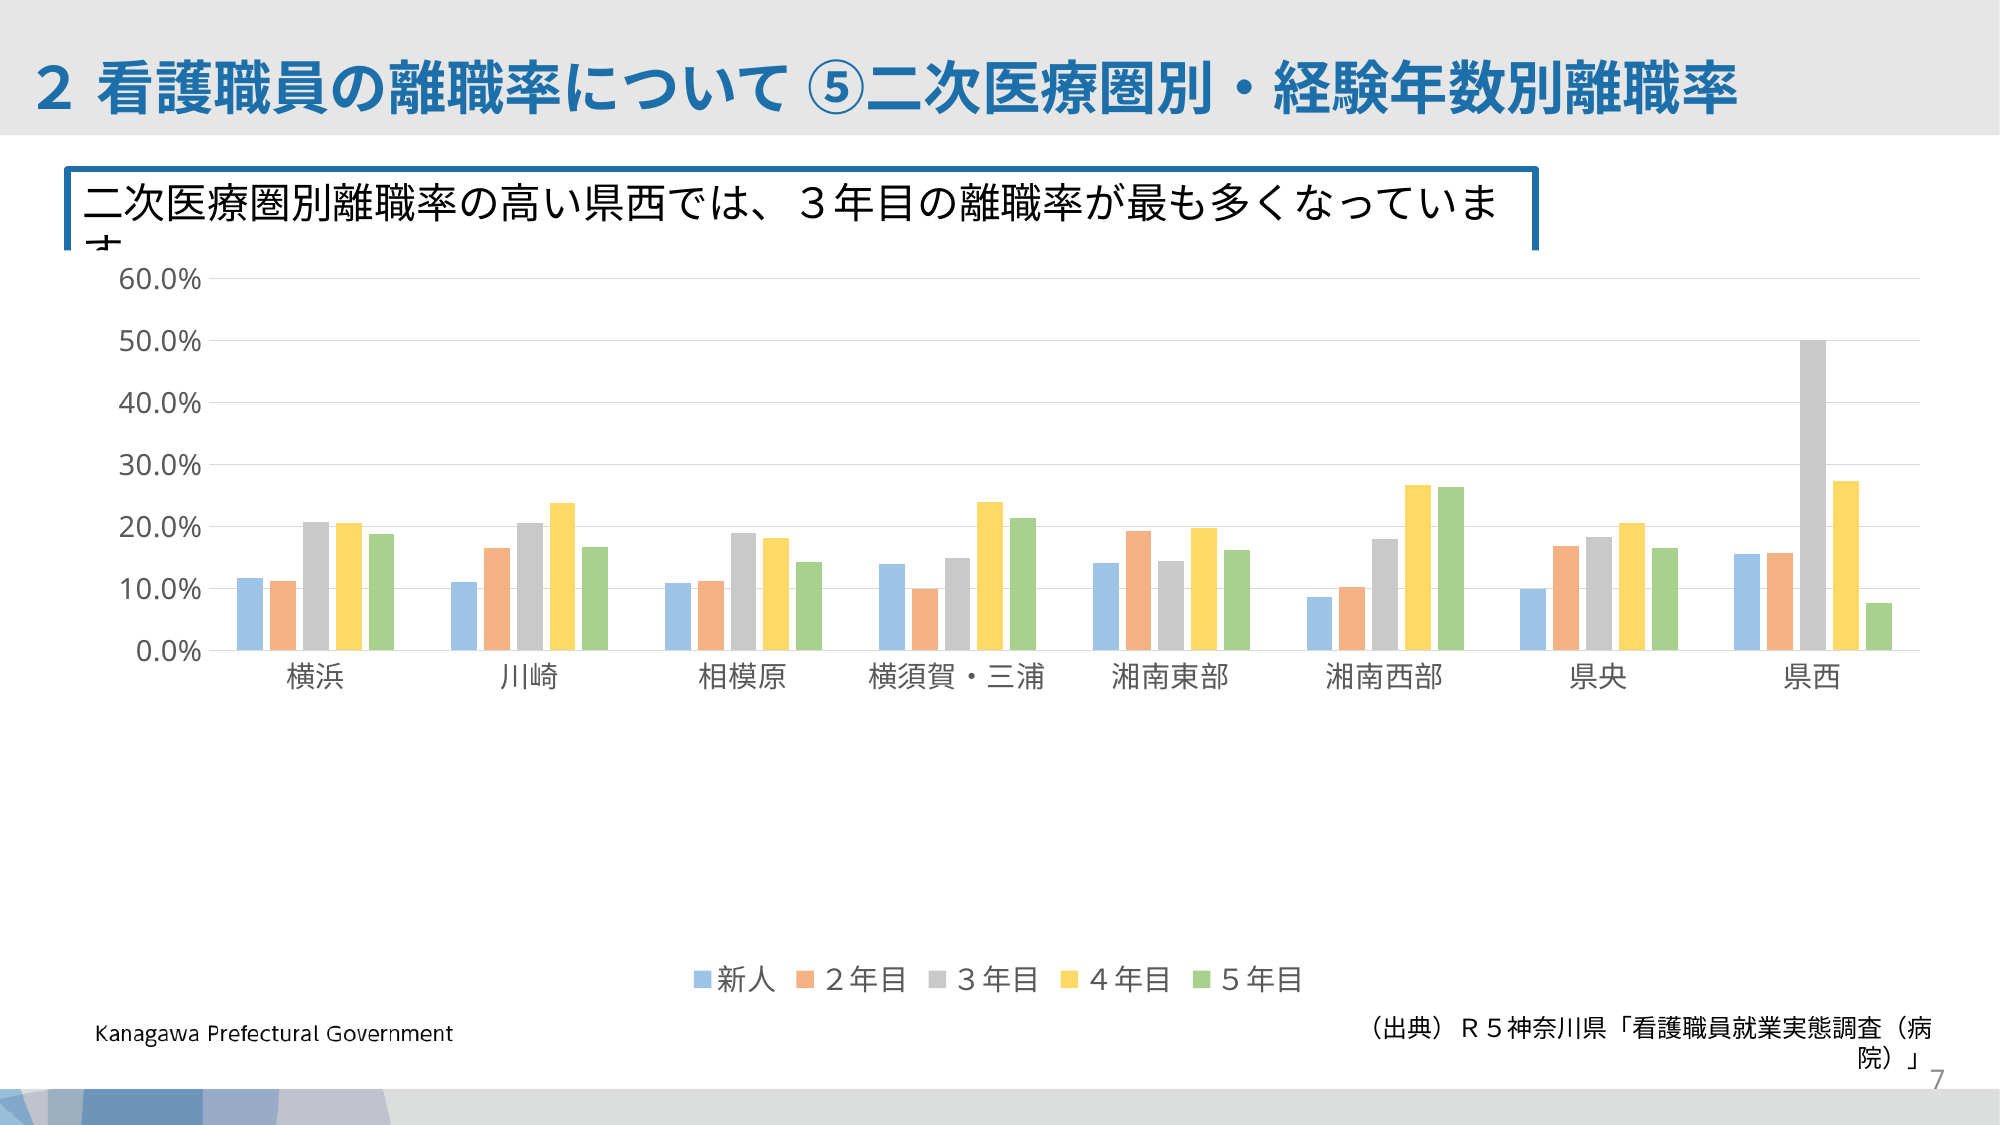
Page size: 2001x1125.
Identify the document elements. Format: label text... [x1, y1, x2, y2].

text_box （出典）Ｒ５神奈川県「看護職員就業実態調査（病院）」 [1326, 1005, 1948, 1081]
chart [56, 250, 1943, 1006]
slide_number 7 [1510, 1051, 1961, 1112]
picture [0, 0, 2000, 1125]
text_box ２ 看護職員の離職率について ⑤二次医療圏別・経験年数別離職率 [10, 0, 2000, 130]
text_box 二次医療圏別離職率の高い県西では、３年目の離職率が最も多くなっています。 [67, 169, 1536, 250]
